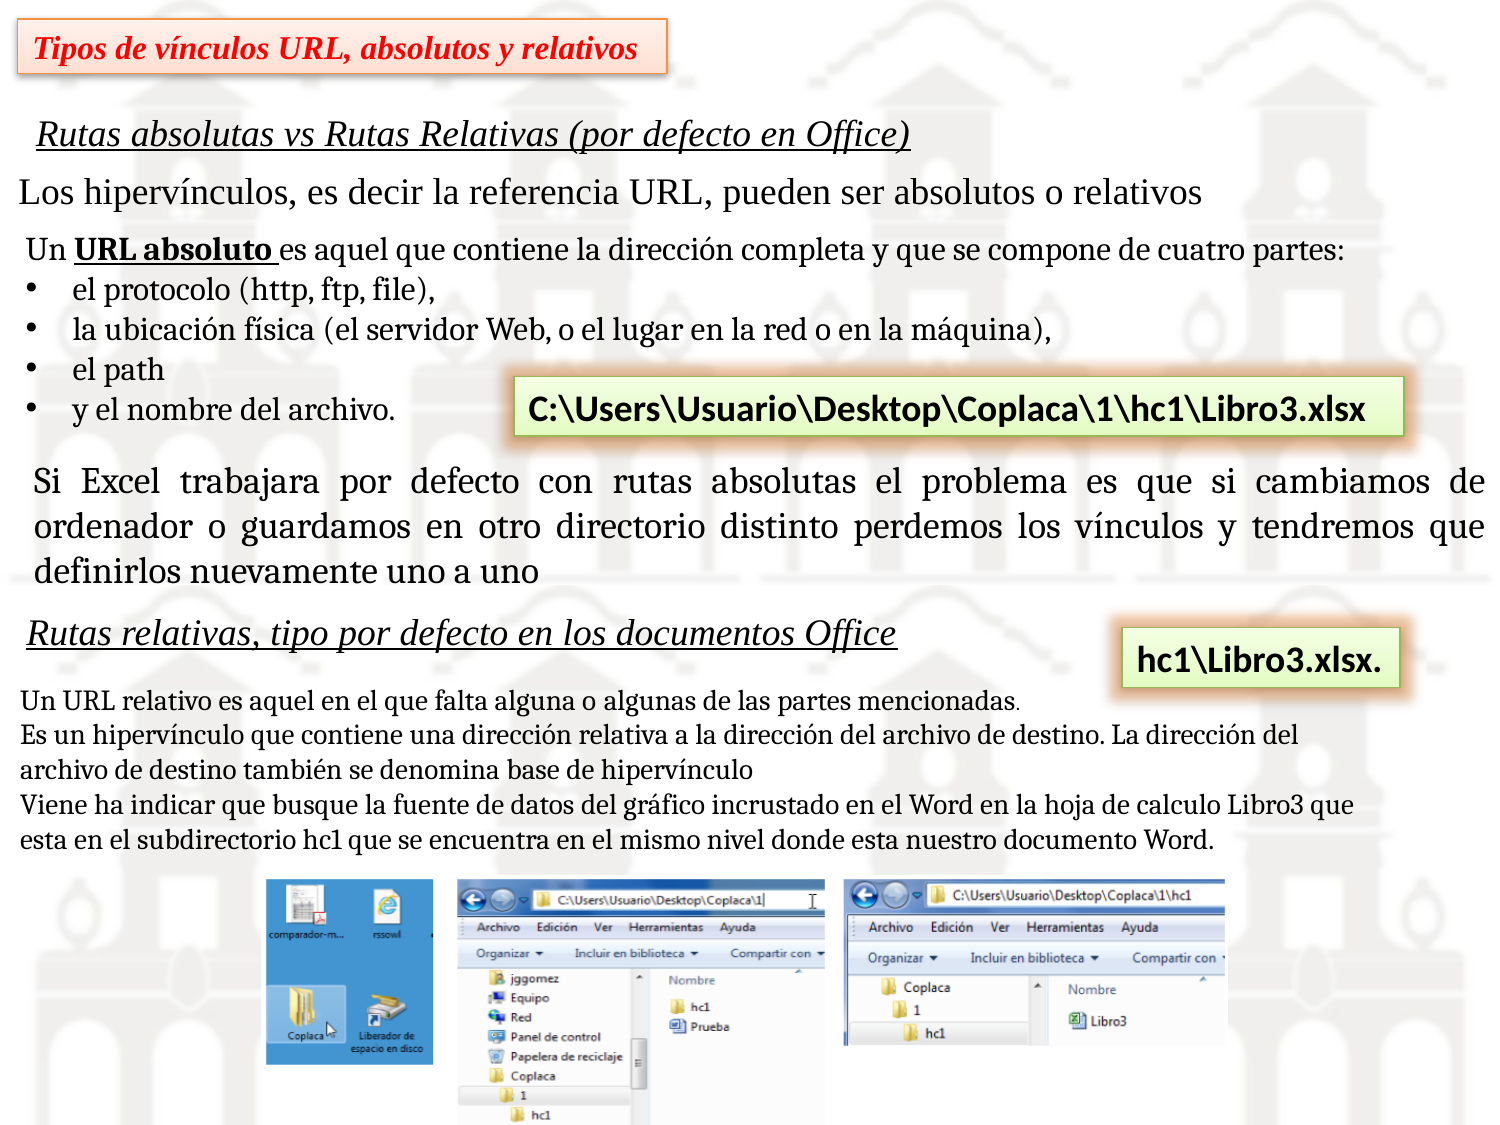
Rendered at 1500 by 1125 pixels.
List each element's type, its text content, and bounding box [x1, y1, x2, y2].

text_box hc1\Libro3.xlsx. [1121, 627, 1401, 688]
text_box Rutas relativas, tipo por defecto en los documentos Office [11, 600, 913, 661]
text_box Si Excel trabajara por defecto con rutas absolutas el problema es que si cambiamos de ordenador o guardamos en otro directorio distinto perdemos los vínculos y tendremos que definirlos nuevamente uno a uno [19, 449, 1500, 599]
text_box Un URL relativo es aquel en el que falta alguna o algunas de las partes mencionadas. Es un hipervínculo que contiene una dirección relativa a la dirección del archivo de destino. La dirección del archivo de destino también se denomina base de hipervínculo Viene ha indicar que busque la fuente de datos del gráfico incrustado en el Word en la hoja de calculo Libro3 que esta en el subdirectorio hc1 que se encuentra en el mismo nivel donde esta nuestro documento Word. [5, 673, 1400, 863]
text_box C:\Users\Usuario\Desktop\Coplaca\1\hc1\Libro3.xlsx [513, 376, 1405, 437]
text_box Rutas absolutas vs Rutas Relativas (por defecto en Office) [21, 101, 926, 159]
text_box Tipos de vínculos URL, absolutos y relativos [17, 18, 668, 74]
text_box Un URL absoluto es aquel que contiene la dirección completa y que se compone de cuatro partes: el protocolo (http, ftp, file), la ubicación física (el servidor Web, o el lugar en la red o en la máquina), el path y el nombre del archivo. [10, 219, 1479, 435]
text_box Los hipervínculos, es decir la referencia URL, pueden ser absolutos o relativos [3, 159, 1483, 219]
picture [0, 0, 1500, 1125]
